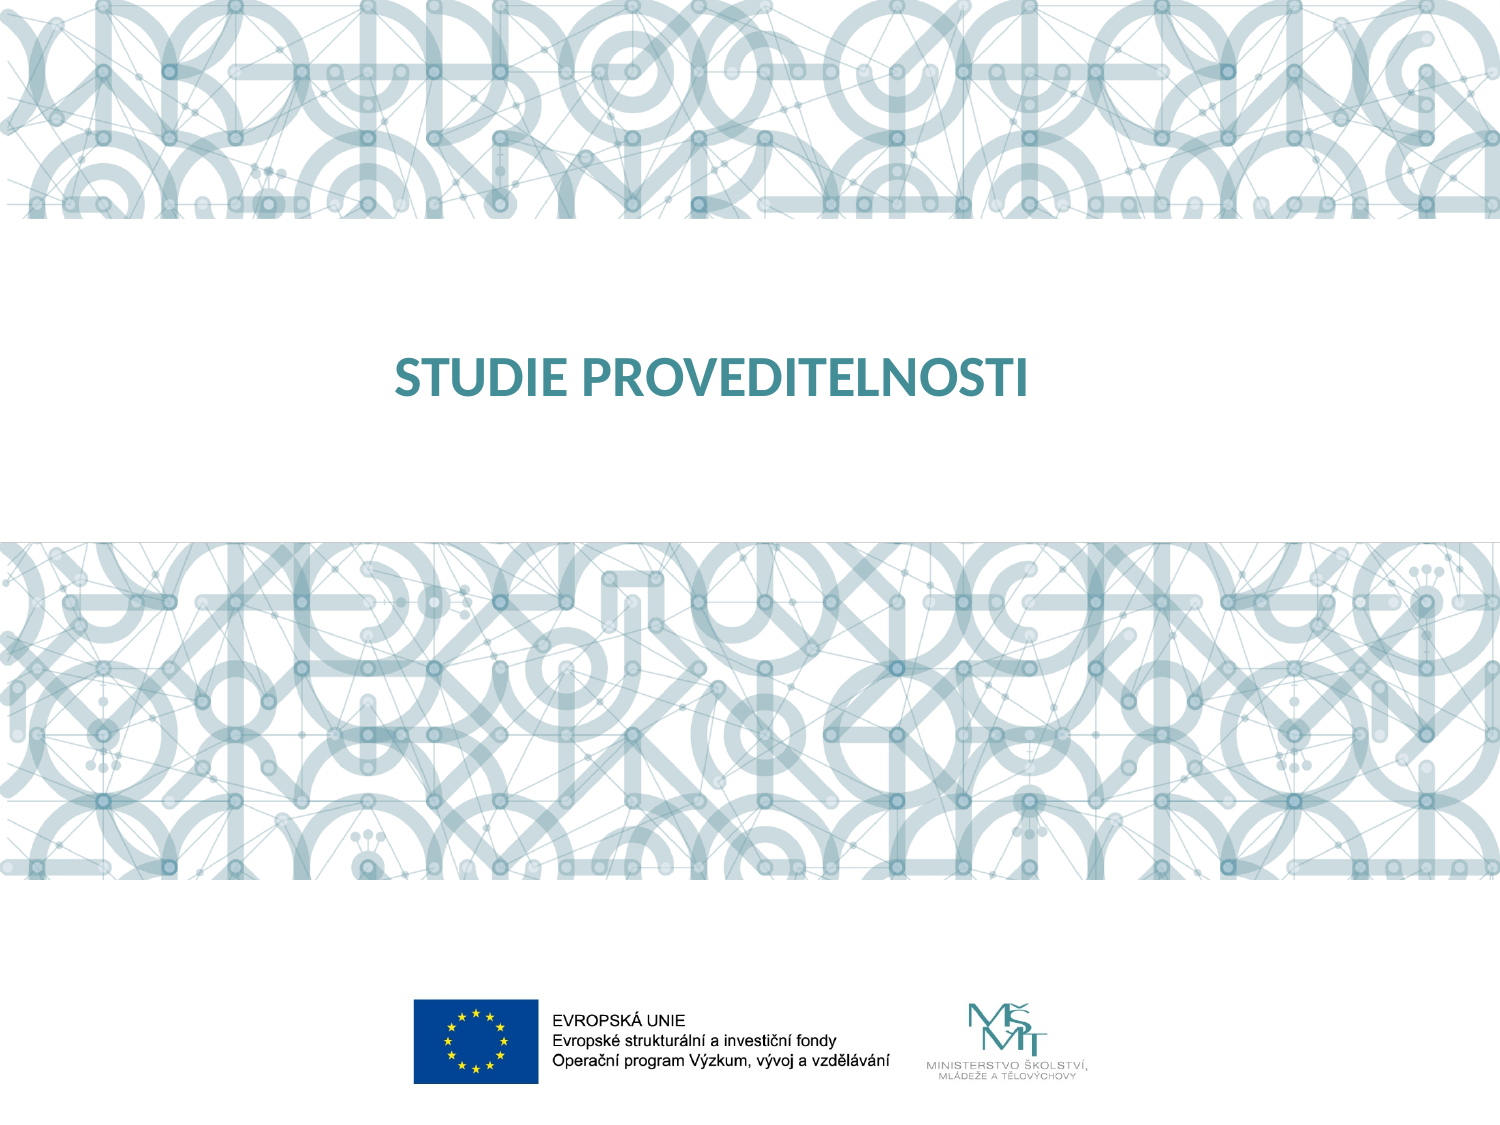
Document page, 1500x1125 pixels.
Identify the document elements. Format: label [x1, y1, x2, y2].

picture [371, 957, 1129, 1125]
picture [0, 0, 1500, 880]
